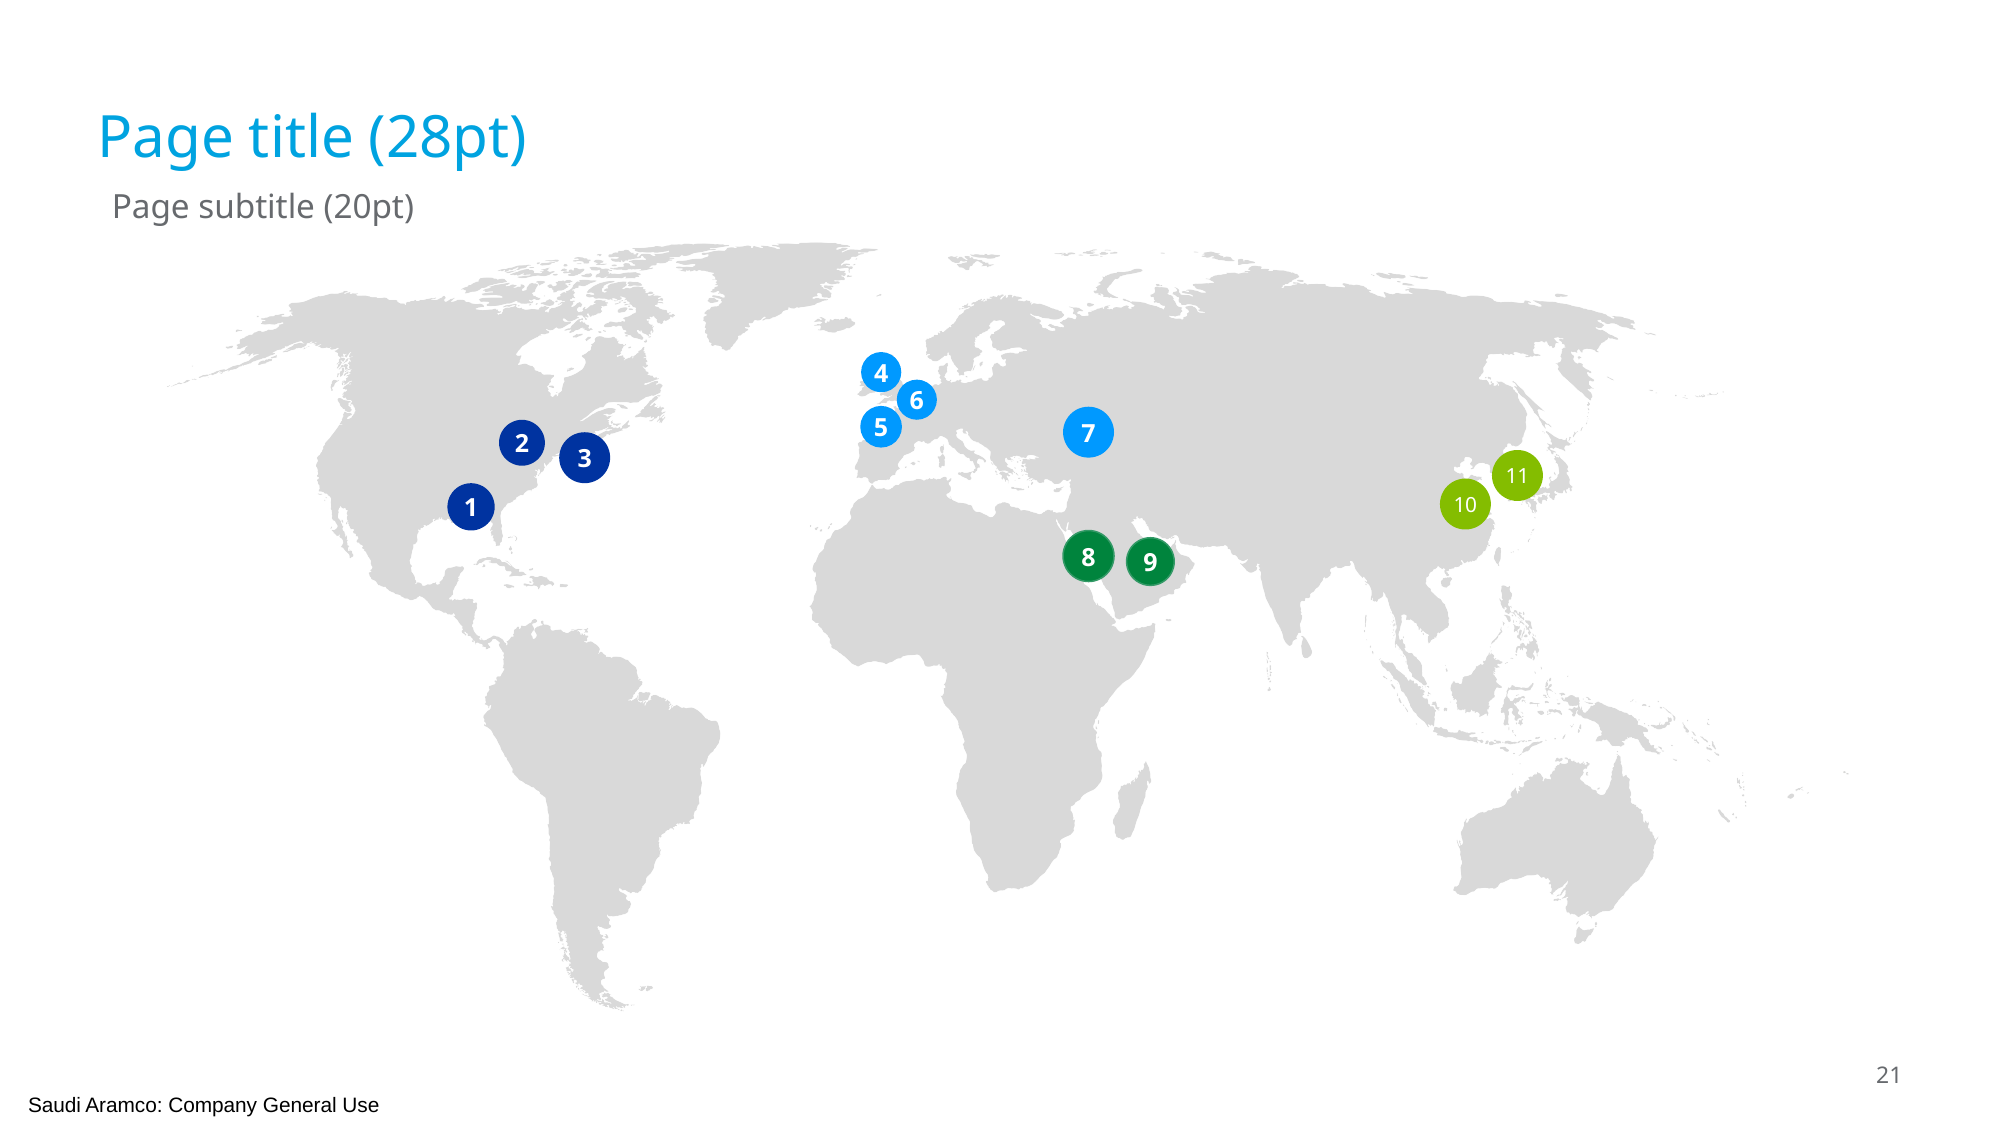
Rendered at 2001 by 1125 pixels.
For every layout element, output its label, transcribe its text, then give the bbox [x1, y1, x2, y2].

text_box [76, 174, 1871, 1066]
text_box Page title (28pt) [97, 91, 840, 172]
